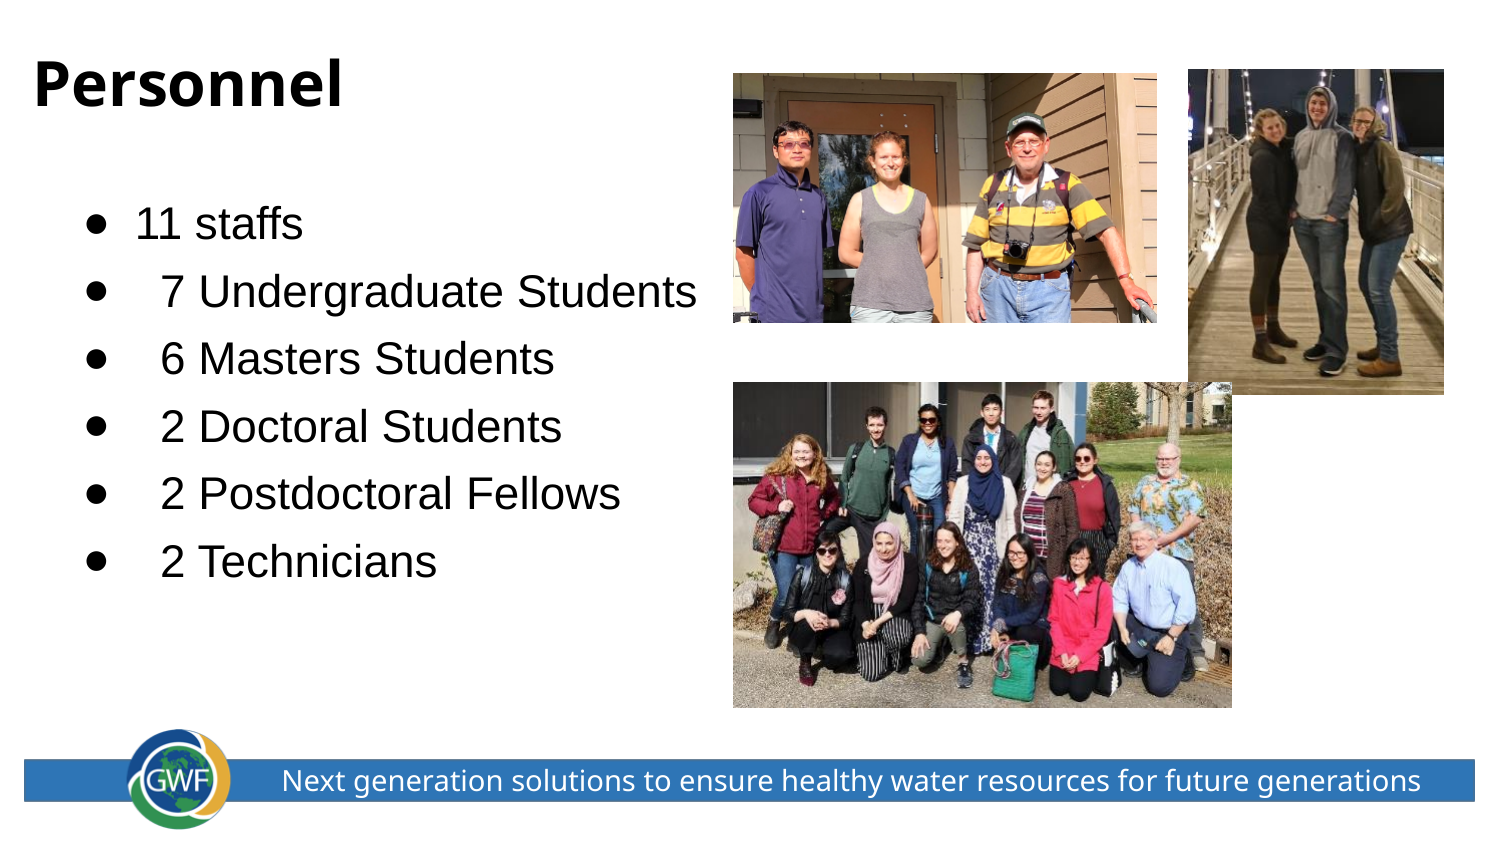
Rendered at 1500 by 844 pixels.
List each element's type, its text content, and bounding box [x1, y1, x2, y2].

picture [24, 729, 1476, 831]
picture [733, 69, 1158, 323]
text_box Personnel [17, 29, 950, 164]
picture [733, 69, 1444, 708]
text_box 11 staffs 7 Undergraduate Students 6 Masters Students 2 Doctoral Students 2 Postdoctoral Fellows 2 Technicians [44, 178, 716, 683]
